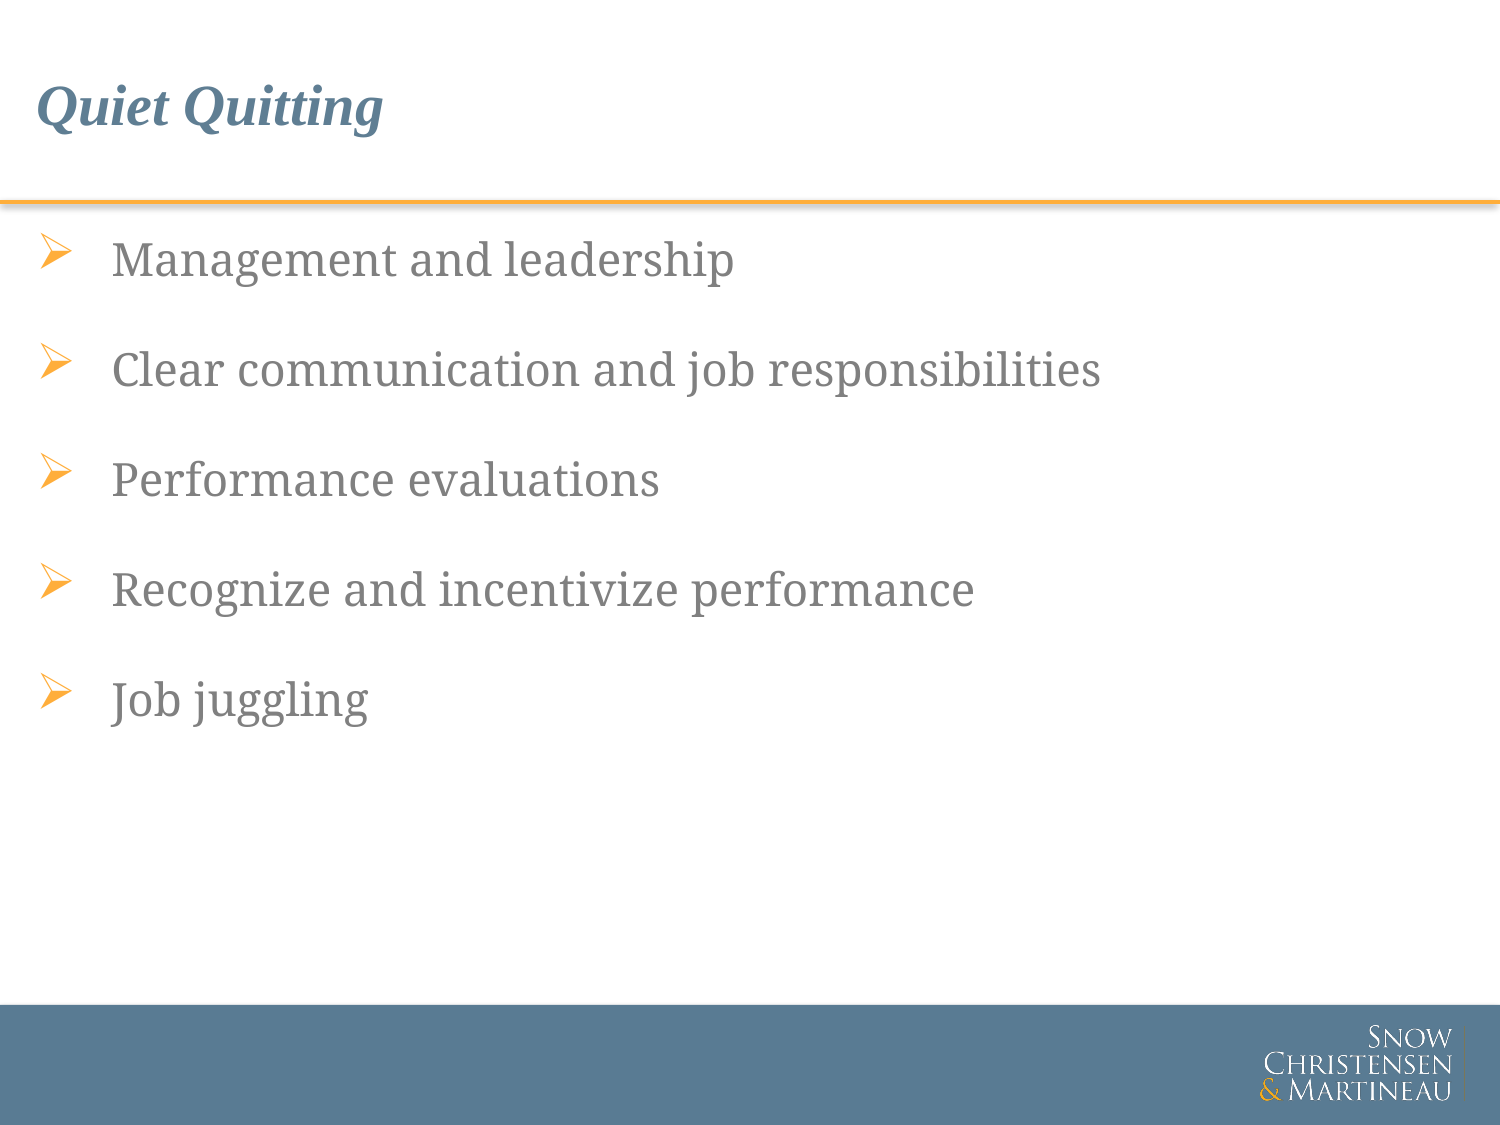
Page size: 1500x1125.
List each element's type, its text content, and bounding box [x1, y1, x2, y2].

title Quiet Quitting [21, 23, 1481, 181]
list Management and leadership Clear communication and job responsibilities Performance evaluations Recognize and incentivize performance Job juggling [21, 222, 1481, 1005]
